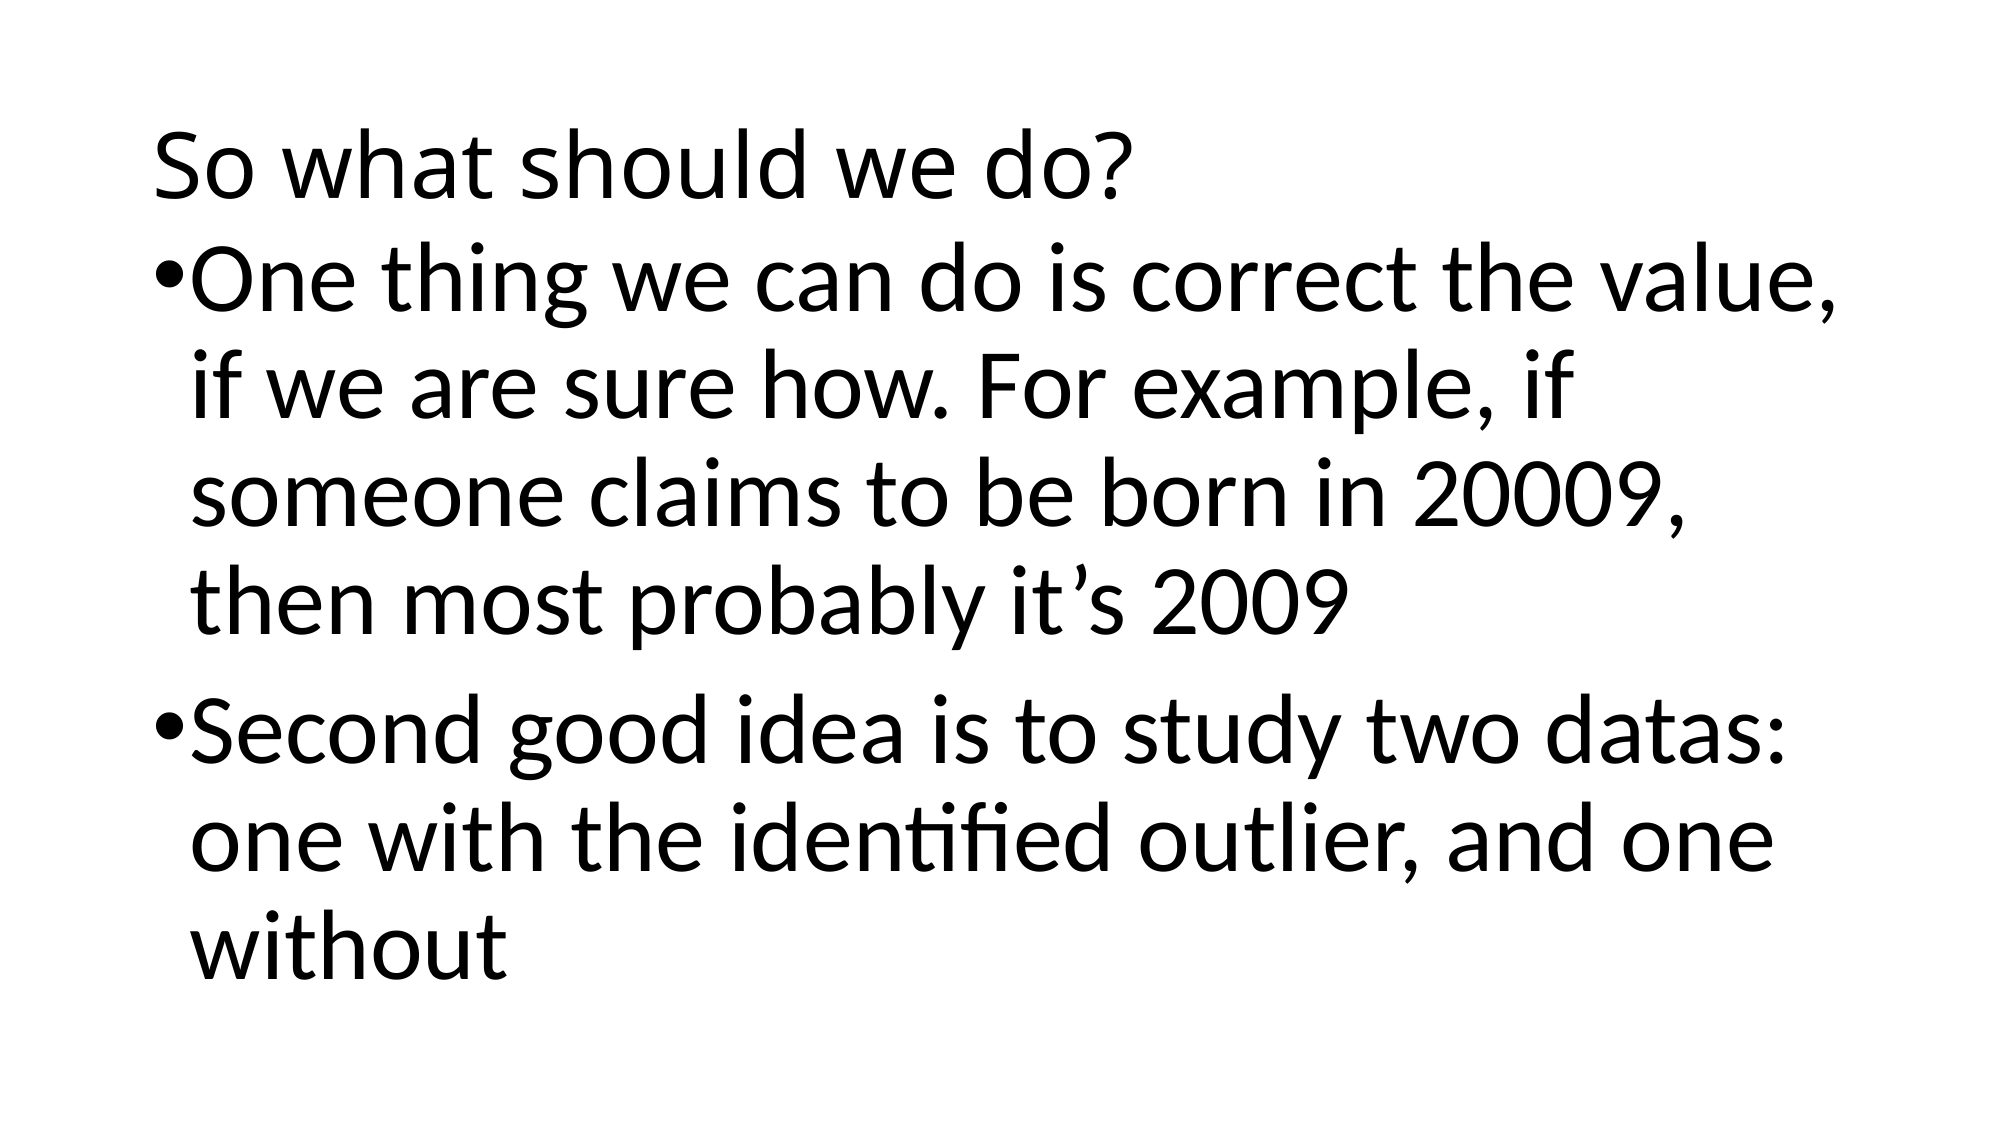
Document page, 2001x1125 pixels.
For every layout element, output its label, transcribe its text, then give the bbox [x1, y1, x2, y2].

list One thing we can do is correct the value, if we are sure how. For example, if someone claims to be born in 20009, then most probably it’s 2009 Second good idea is to study two datas: one with the identified outlier, and one without [137, 217, 1863, 1075]
title So what should we do? [137, 59, 1863, 217]
